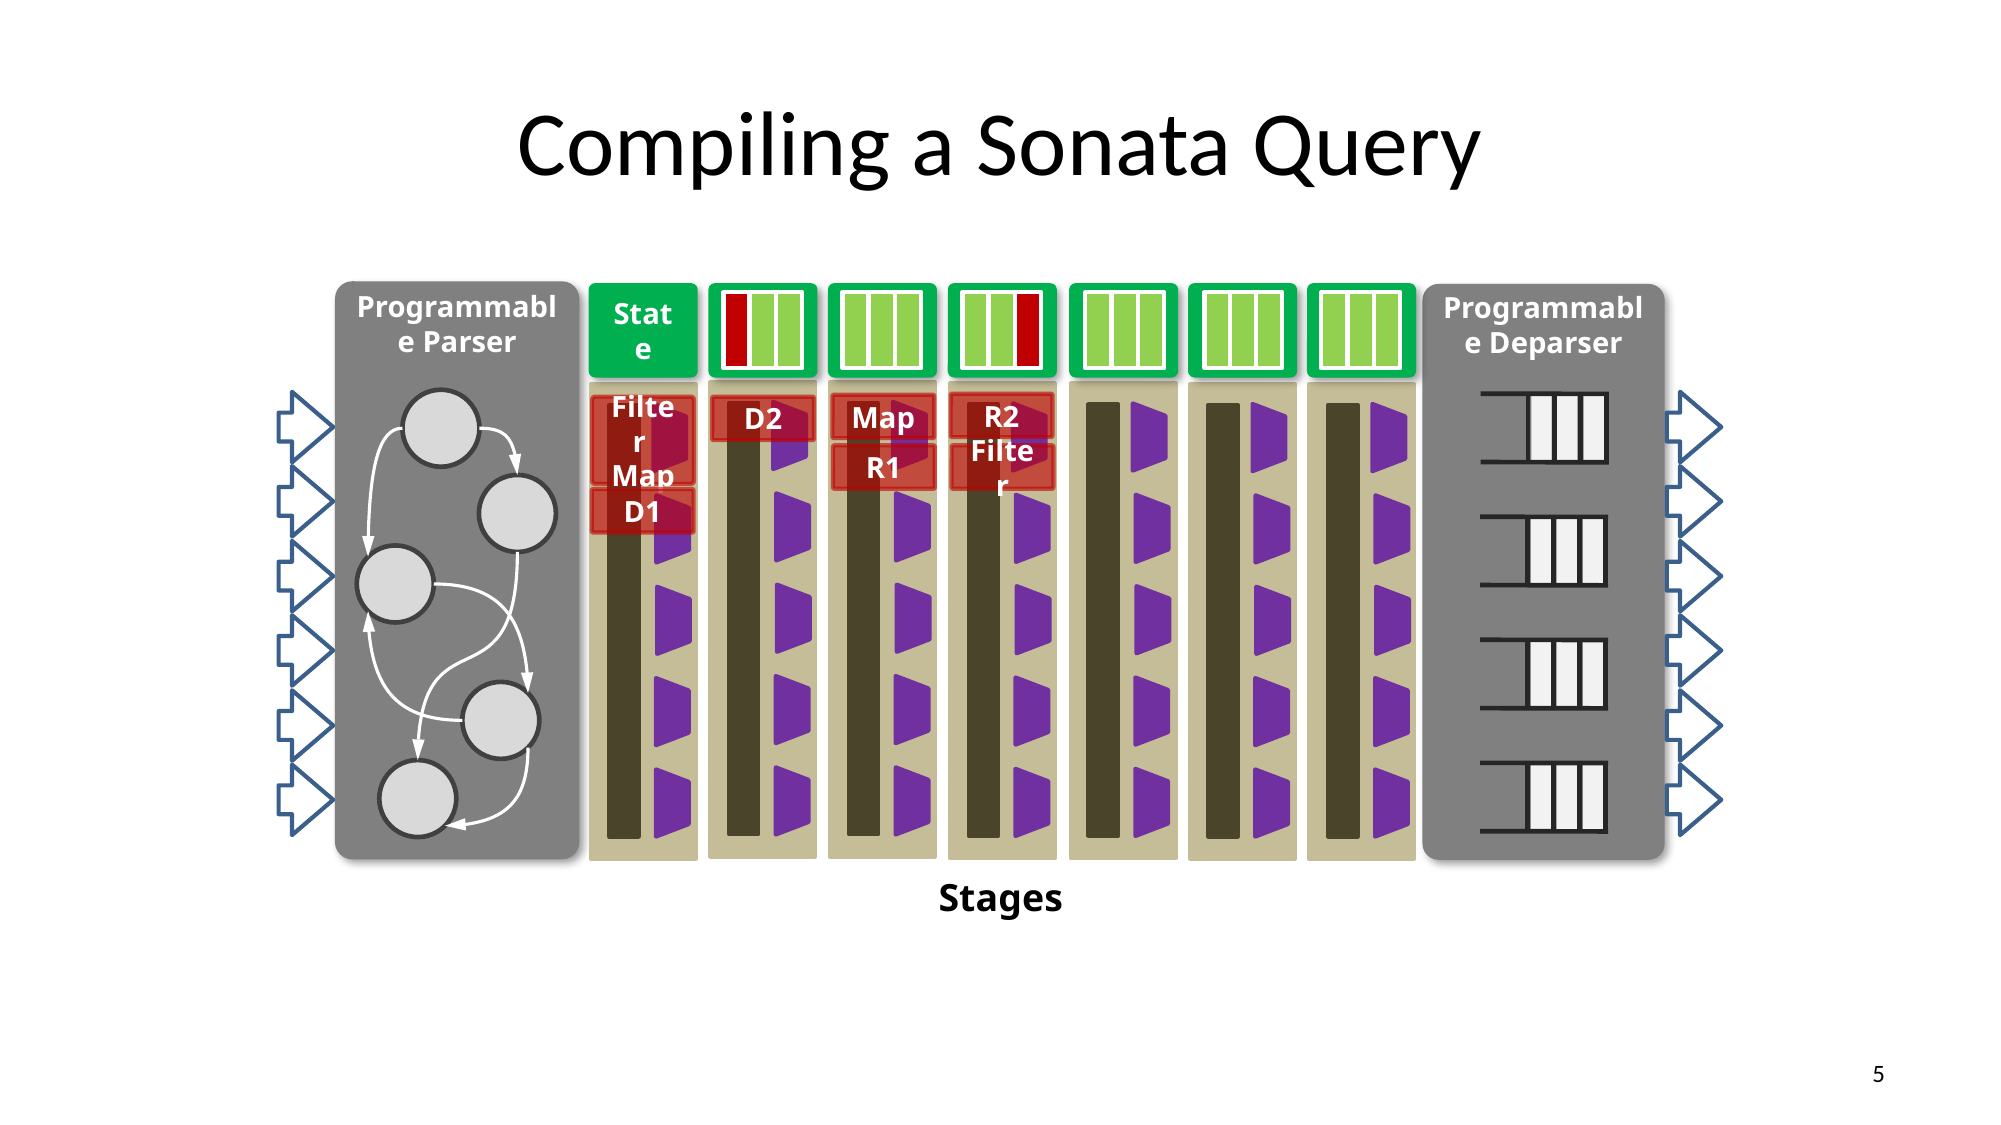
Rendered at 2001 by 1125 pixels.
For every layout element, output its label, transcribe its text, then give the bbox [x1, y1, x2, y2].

text_box [653, 676, 691, 748]
text_box [967, 491, 1000, 838]
text_box [1083, 290, 1110, 370]
text_box [1110, 290, 1136, 370]
text_box [653, 767, 691, 839]
text_box [1013, 290, 1043, 370]
text_box [1133, 766, 1171, 838]
text_box [1373, 493, 1411, 565]
text_box R1 [830, 443, 937, 491]
text_box [1014, 584, 1052, 656]
text_box [1372, 290, 1402, 370]
text_box [1133, 492, 1171, 564]
text_box Filter [949, 443, 1056, 491]
text_box [1319, 290, 1346, 370]
text_box [1013, 492, 1051, 564]
text_box [774, 491, 812, 563]
text_box [828, 381, 937, 859]
slide_number 4 [1433, 1042, 1900, 1103]
text_box [727, 443, 760, 836]
text_box [708, 380, 817, 859]
text_box [1130, 401, 1168, 473]
text_box [1086, 402, 1120, 838]
text_box Stages [923, 866, 1078, 926]
text_box [893, 290, 923, 370]
text_box [893, 765, 931, 837]
text_box Map [830, 392, 937, 441]
text_box [1374, 584, 1412, 656]
text_box [960, 290, 987, 370]
text_box [1253, 676, 1291, 748]
text_box [840, 290, 867, 370]
text_box [1253, 493, 1291, 565]
text_box D1 [589, 486, 696, 535]
text_box [1253, 767, 1291, 839]
title Compiling a Sonata Query [99, 45, 1900, 233]
text_box [1133, 675, 1171, 747]
text_box [1306, 283, 1417, 378]
text_box [1069, 381, 1178, 860]
text_box [1013, 766, 1051, 838]
text_box [1188, 283, 1298, 378]
text_box [721, 290, 748, 370]
text_box [774, 582, 812, 654]
text_box [1188, 382, 1297, 861]
text_box Filter Map [589, 394, 697, 486]
text_box [1228, 290, 1254, 370]
text_box [1373, 676, 1410, 748]
text_box [773, 765, 811, 837]
text_box [948, 381, 1057, 860]
text_box [1013, 675, 1051, 747]
text_box [1254, 290, 1284, 370]
text_box [1136, 290, 1166, 370]
text_box [771, 443, 809, 472]
text_box [893, 674, 931, 746]
text_box [947, 283, 1057, 378]
text_box [847, 491, 880, 836]
text_box Programmable Deparser [1421, 282, 1666, 861]
text_box [1254, 584, 1292, 656]
text_box [773, 674, 811, 746]
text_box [1666, 391, 1722, 836]
text_box R2 [948, 391, 1055, 440]
text_box [1370, 402, 1408, 474]
text_box [654, 535, 692, 565]
text_box [1069, 283, 1179, 378]
text_box [894, 582, 932, 654]
text_box [1202, 290, 1228, 370]
text_box State [588, 283, 698, 378]
text_box [827, 283, 937, 378]
text_box [589, 382, 698, 861]
text_box D2 [710, 394, 817, 443]
text_box [893, 491, 931, 563]
text_box Programmable Parser [334, 281, 580, 860]
text_box [774, 290, 804, 370]
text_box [1479, 393, 1609, 834]
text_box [278, 391, 334, 836]
text_box [1134, 584, 1172, 656]
text_box [987, 290, 1013, 370]
text_box [607, 535, 641, 839]
text_box [1373, 767, 1410, 839]
text_box [708, 283, 818, 378]
text_box [1307, 382, 1416, 861]
text_box [1206, 403, 1240, 839]
text_box [1250, 402, 1288, 474]
text_box [867, 290, 893, 370]
text_box [1326, 403, 1360, 839]
text_box [1346, 290, 1372, 370]
text_box [748, 290, 774, 370]
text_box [356, 389, 557, 838]
text_box [655, 584, 692, 656]
